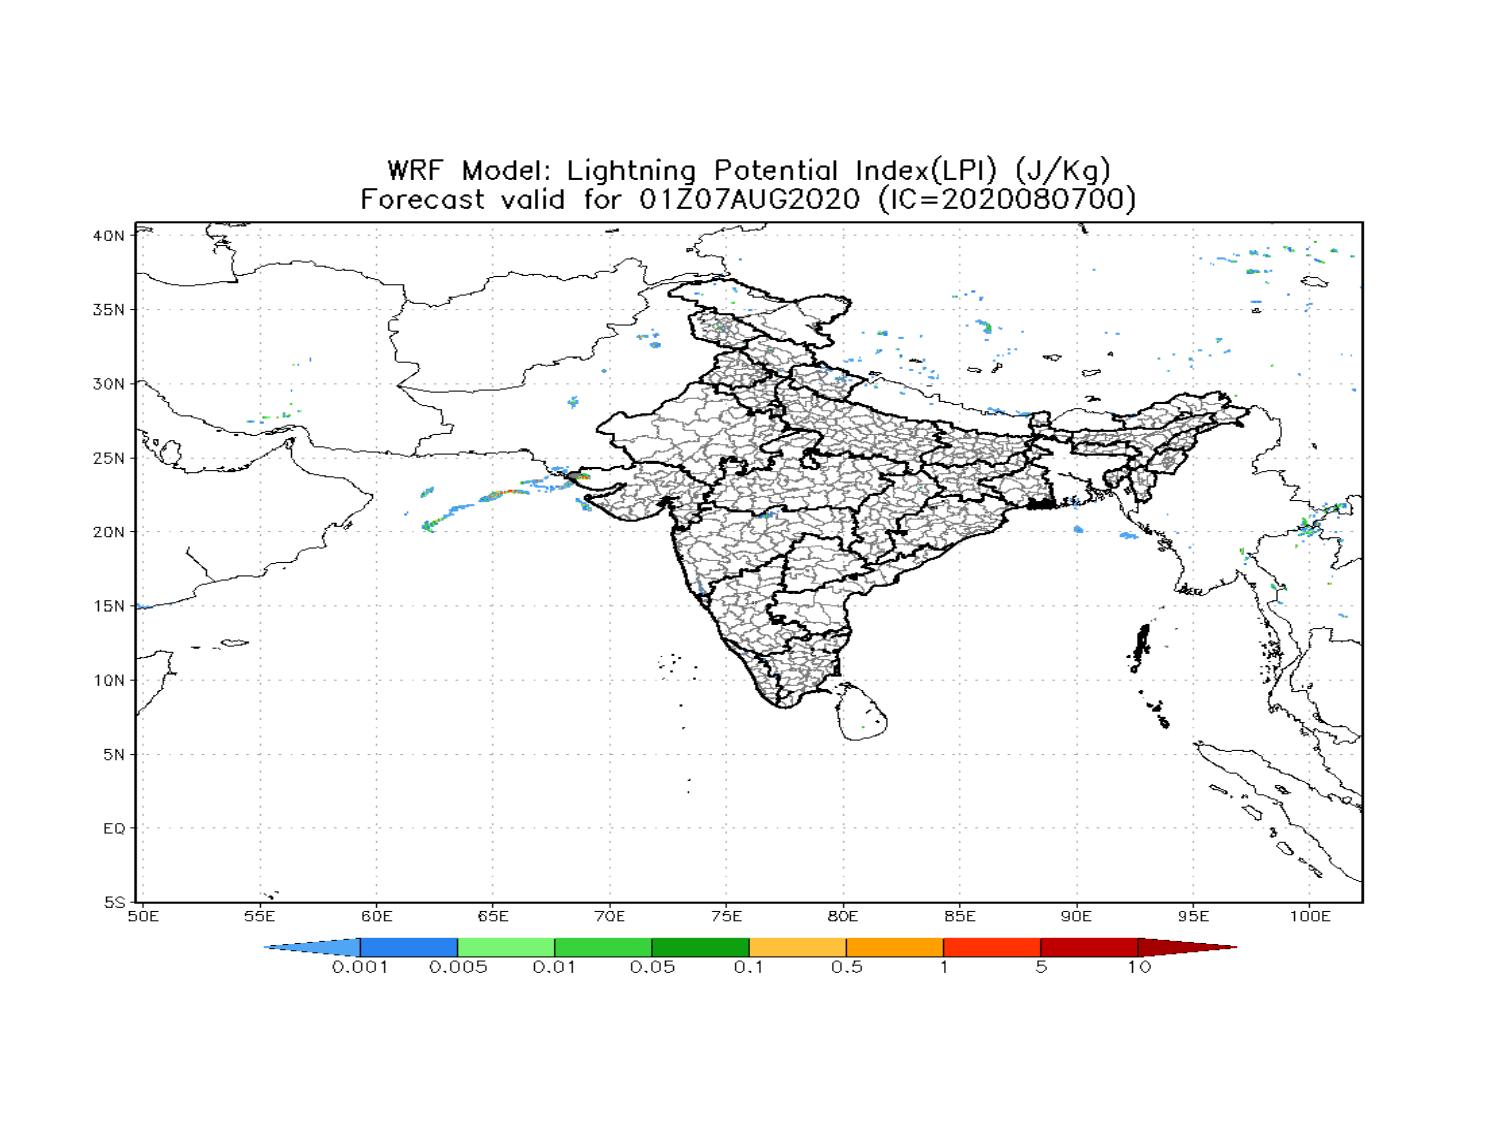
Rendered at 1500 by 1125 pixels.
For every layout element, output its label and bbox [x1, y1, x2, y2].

picture [74, 149, 1426, 976]
